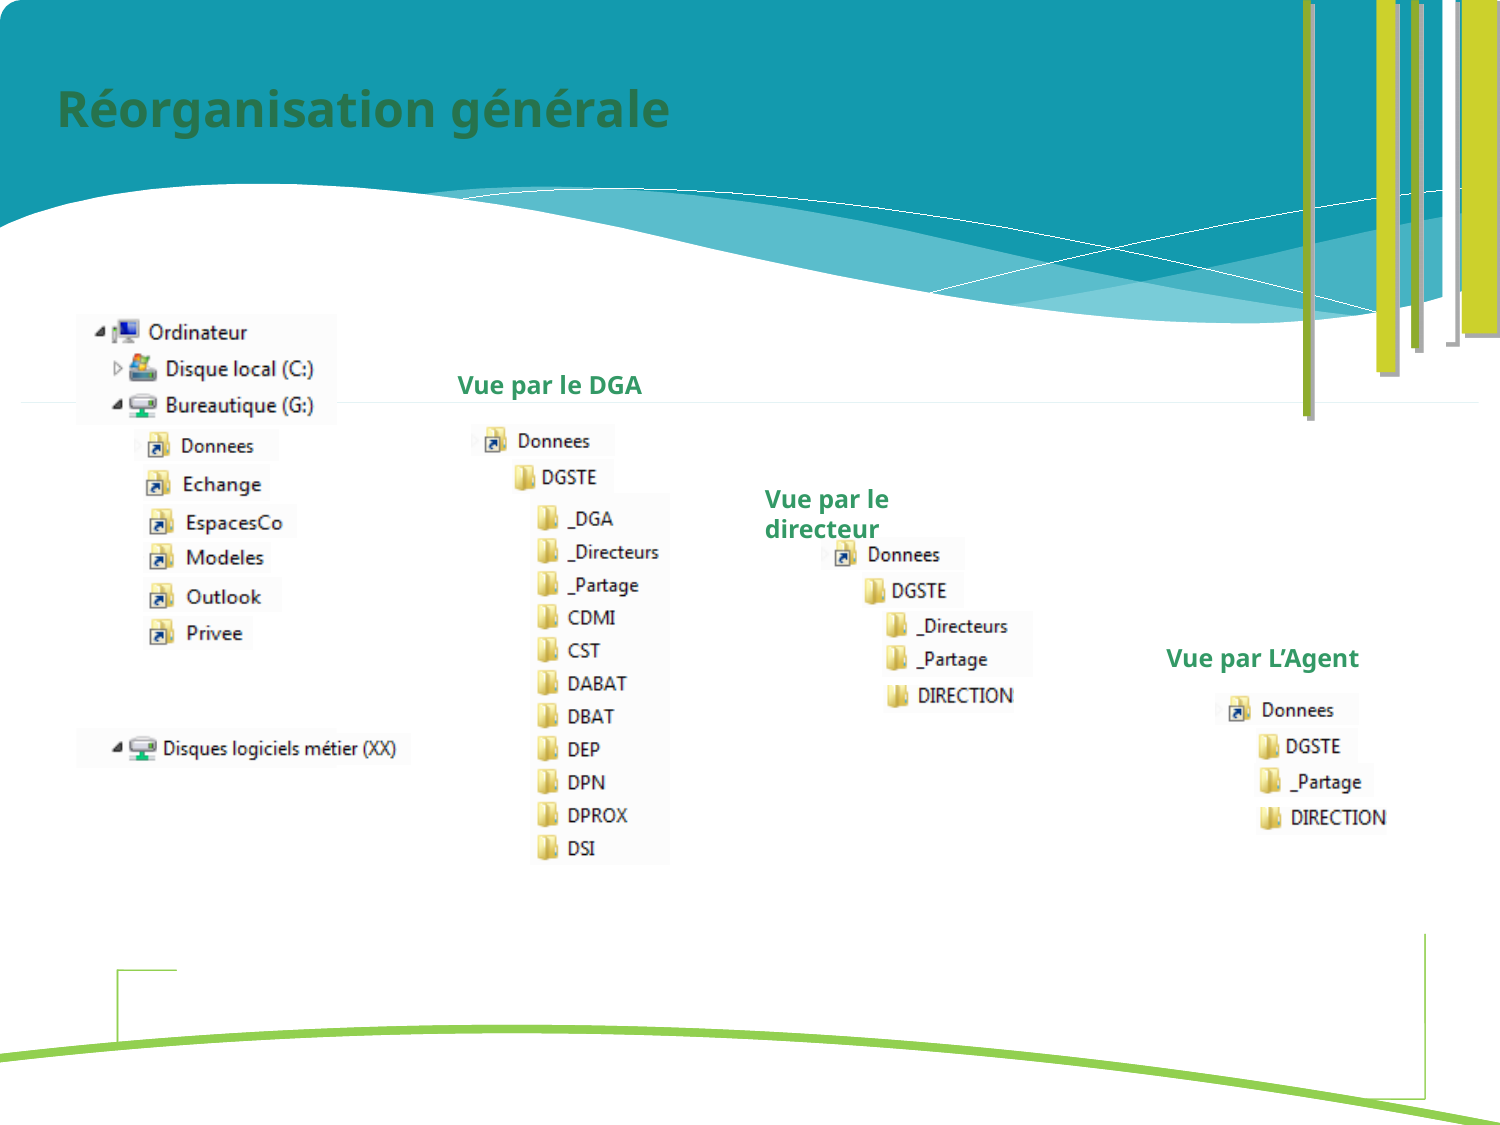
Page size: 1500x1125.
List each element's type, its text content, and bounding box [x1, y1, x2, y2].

text_box Vue par le directeur [749, 475, 1021, 551]
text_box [881, 610, 1033, 713]
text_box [143, 463, 297, 650]
title Réorganisation générale [41, 54, 1304, 162]
text_box Vue par L’Agent [1151, 635, 1422, 680]
picture [76, 314, 337, 425]
text_box Vue par le DGA [442, 361, 668, 407]
picture [820, 537, 965, 570]
picture [1214, 692, 1359, 725]
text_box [1254, 727, 1387, 835]
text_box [470, 424, 670, 865]
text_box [76, 727, 411, 768]
picture [134, 428, 279, 461]
picture [861, 572, 964, 608]
